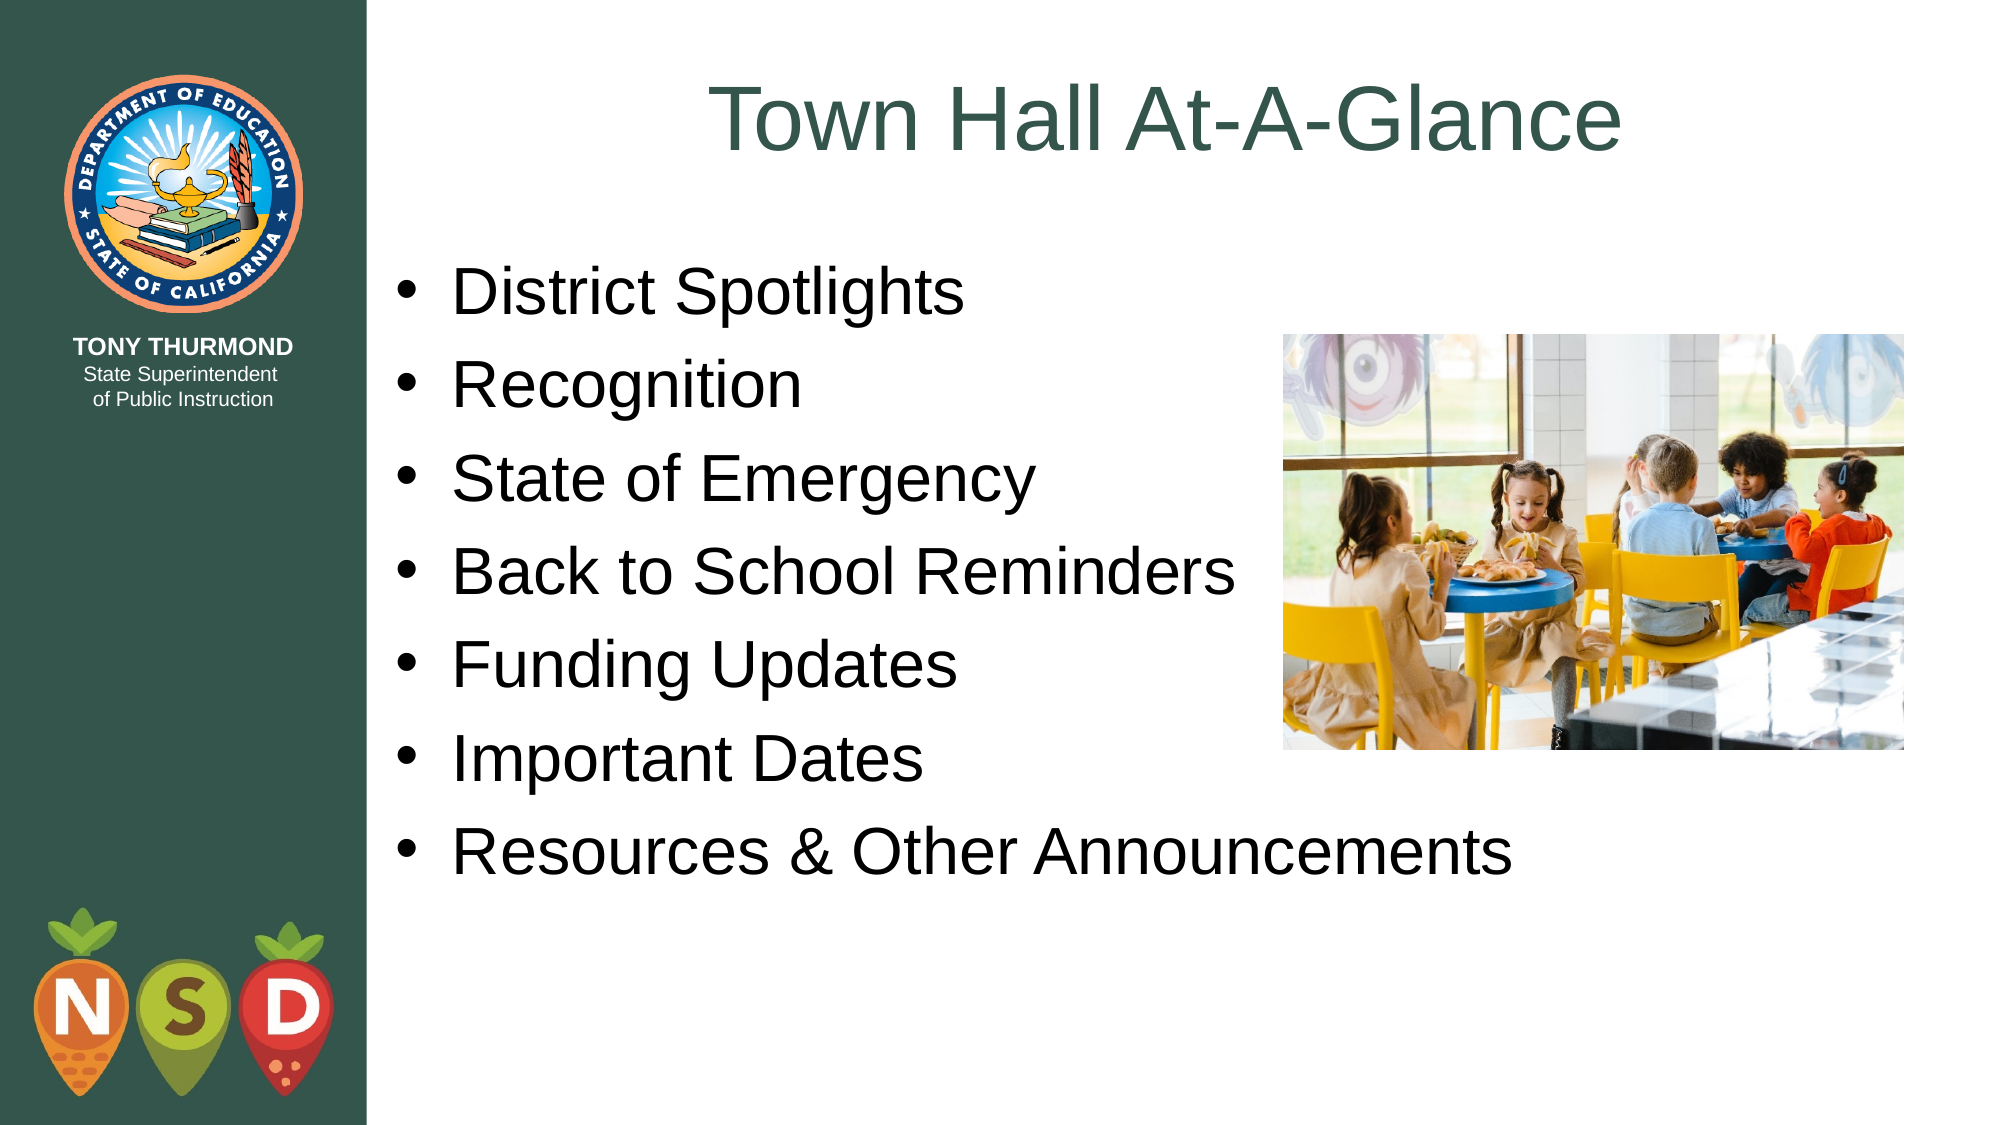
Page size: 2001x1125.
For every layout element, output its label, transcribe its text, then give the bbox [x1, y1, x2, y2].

picture [13, 892, 354, 1108]
title Town Hall At-A-Glance [416, 20, 1917, 208]
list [1283, 333, 1904, 750]
picture [64, 74, 303, 313]
list District Spotlights Recognition State of Emergency Back to School Reminders Funding Updates Important Dates Resources & Other Announcements [380, 240, 1568, 996]
